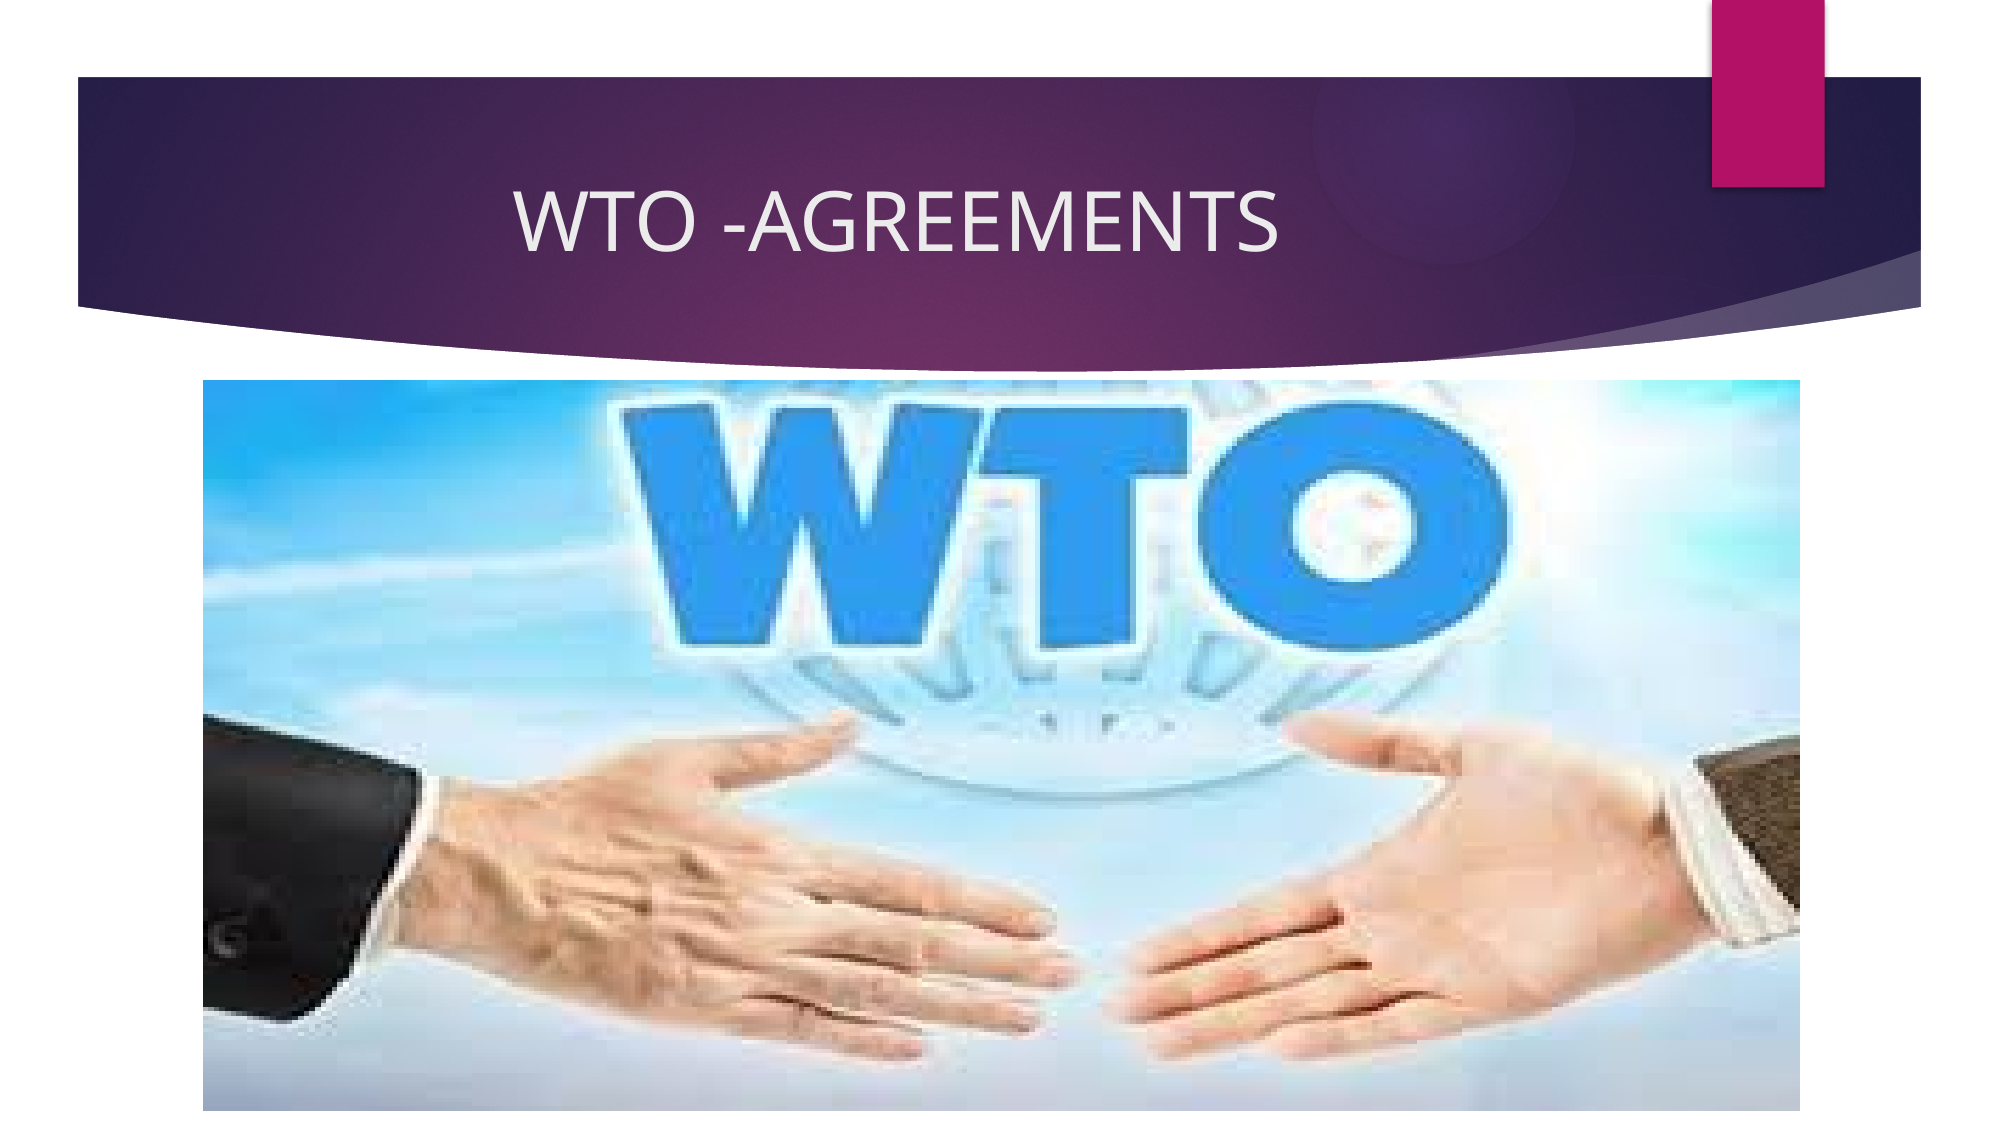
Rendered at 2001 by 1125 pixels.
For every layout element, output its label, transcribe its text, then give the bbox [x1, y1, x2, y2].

title WTO -AGREEMENTS [189, 159, 1627, 276]
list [203, 380, 1801, 1111]
